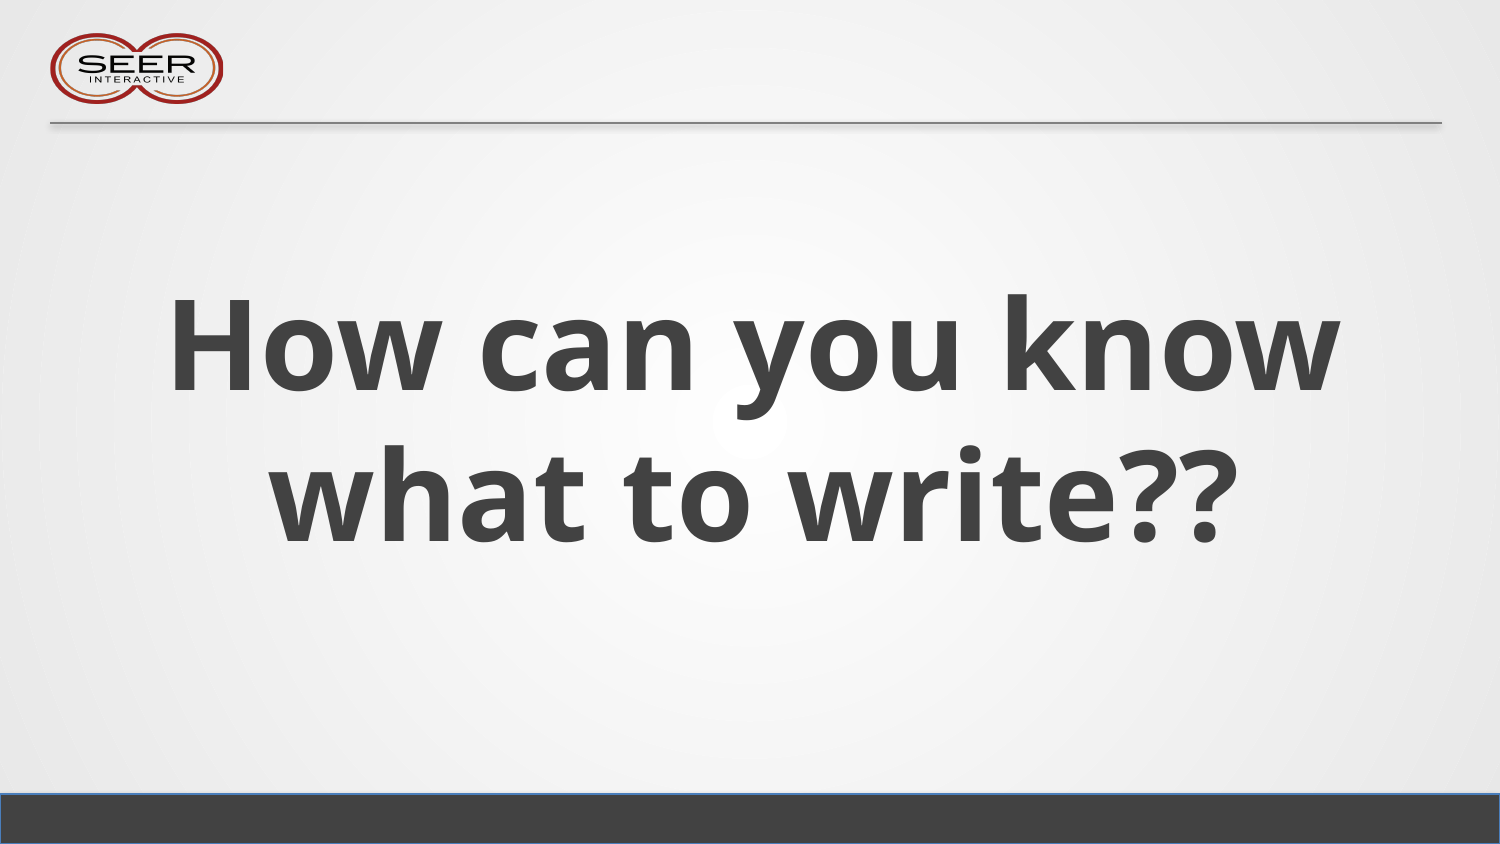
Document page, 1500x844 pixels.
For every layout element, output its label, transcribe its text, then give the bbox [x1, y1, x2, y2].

title How can you know what to write?? [148, 234, 1344, 597]
